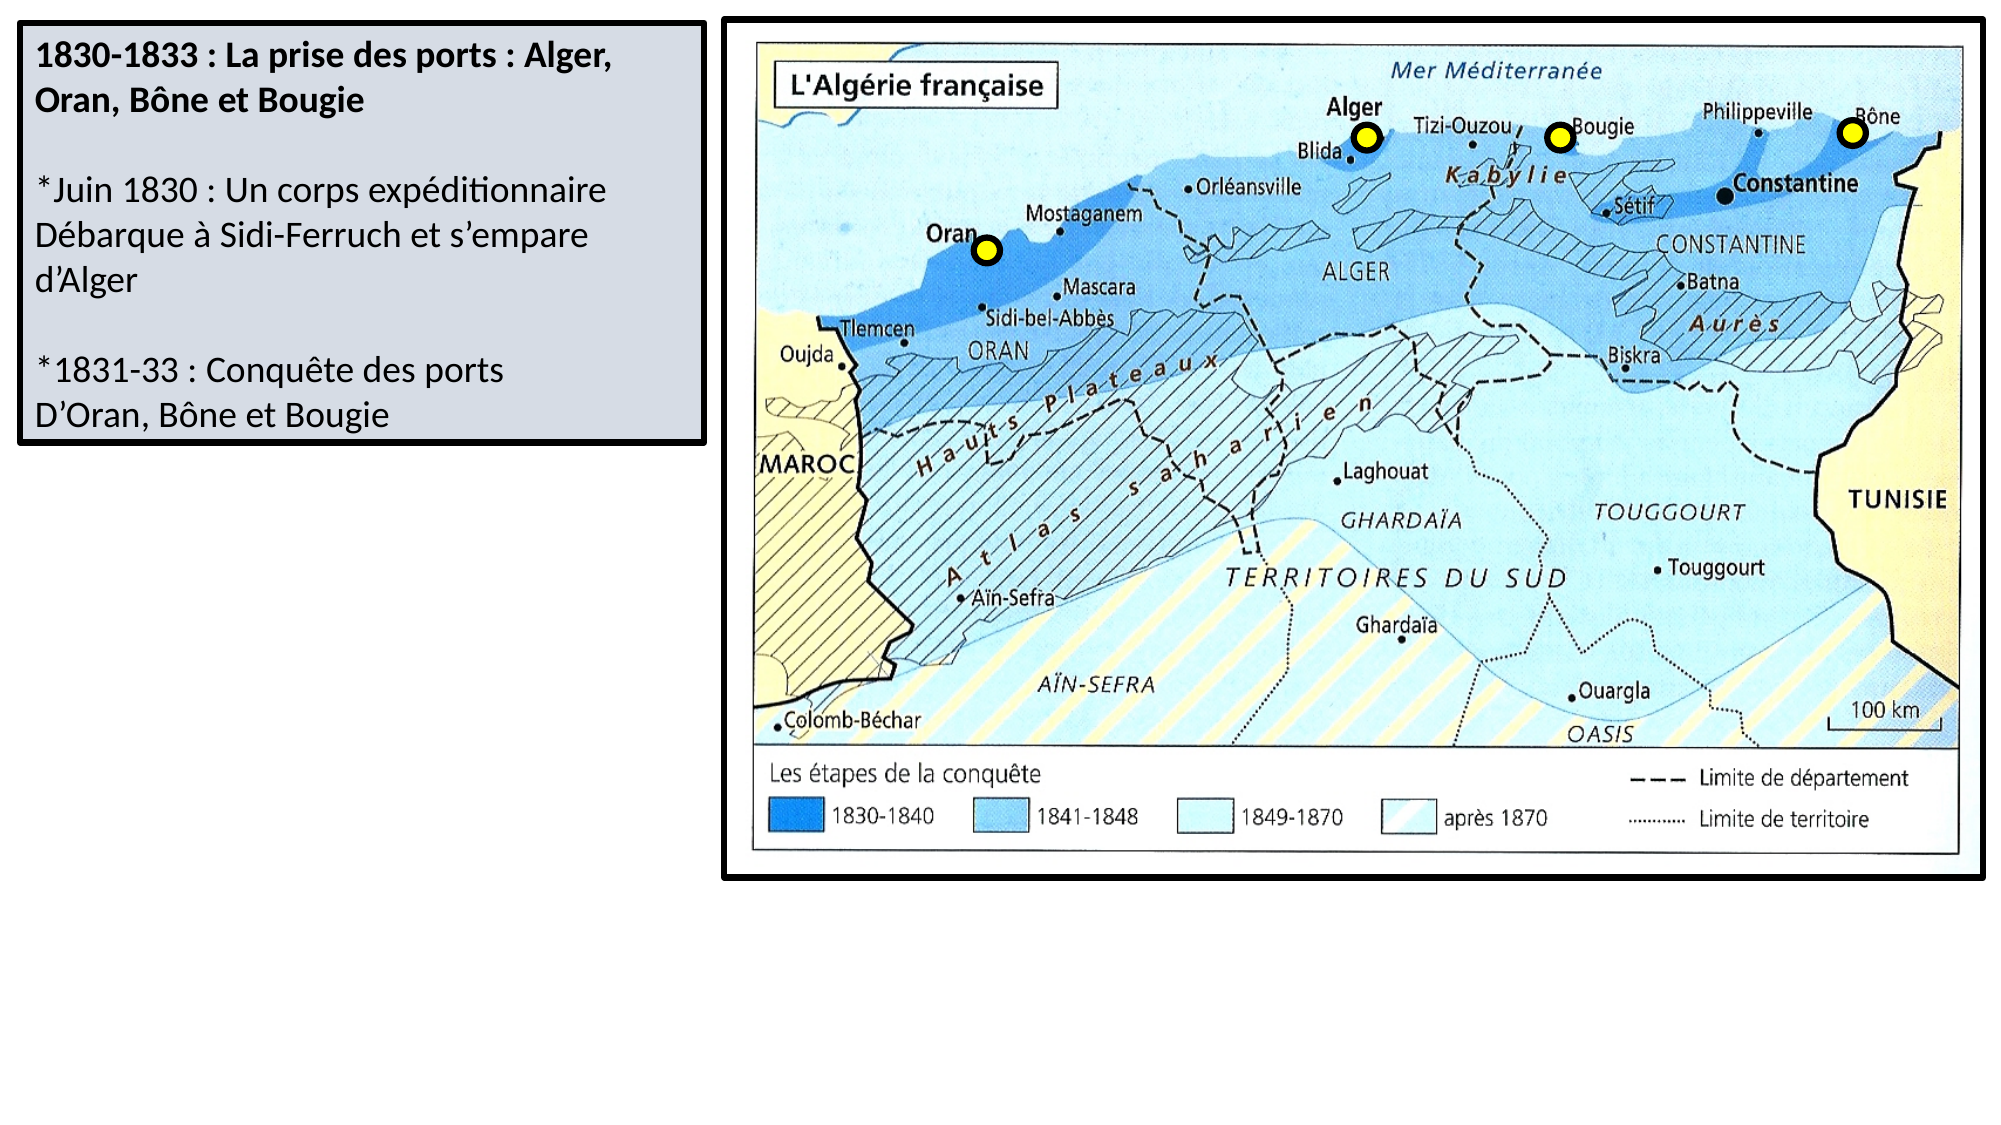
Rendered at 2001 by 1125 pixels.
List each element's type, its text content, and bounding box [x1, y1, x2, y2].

picture [727, 22, 1980, 875]
text_box 1830-1833 : La prise des ports : Alger, Oran, Bône et Bougie *Juin 1830 : Un corps expéditionnaire Débarque à Sidi-Ferruch et s’empare d’Alger *1831-33 : Conquête des ports D’Oran, Bône et Bougie [19, 22, 705, 443]
